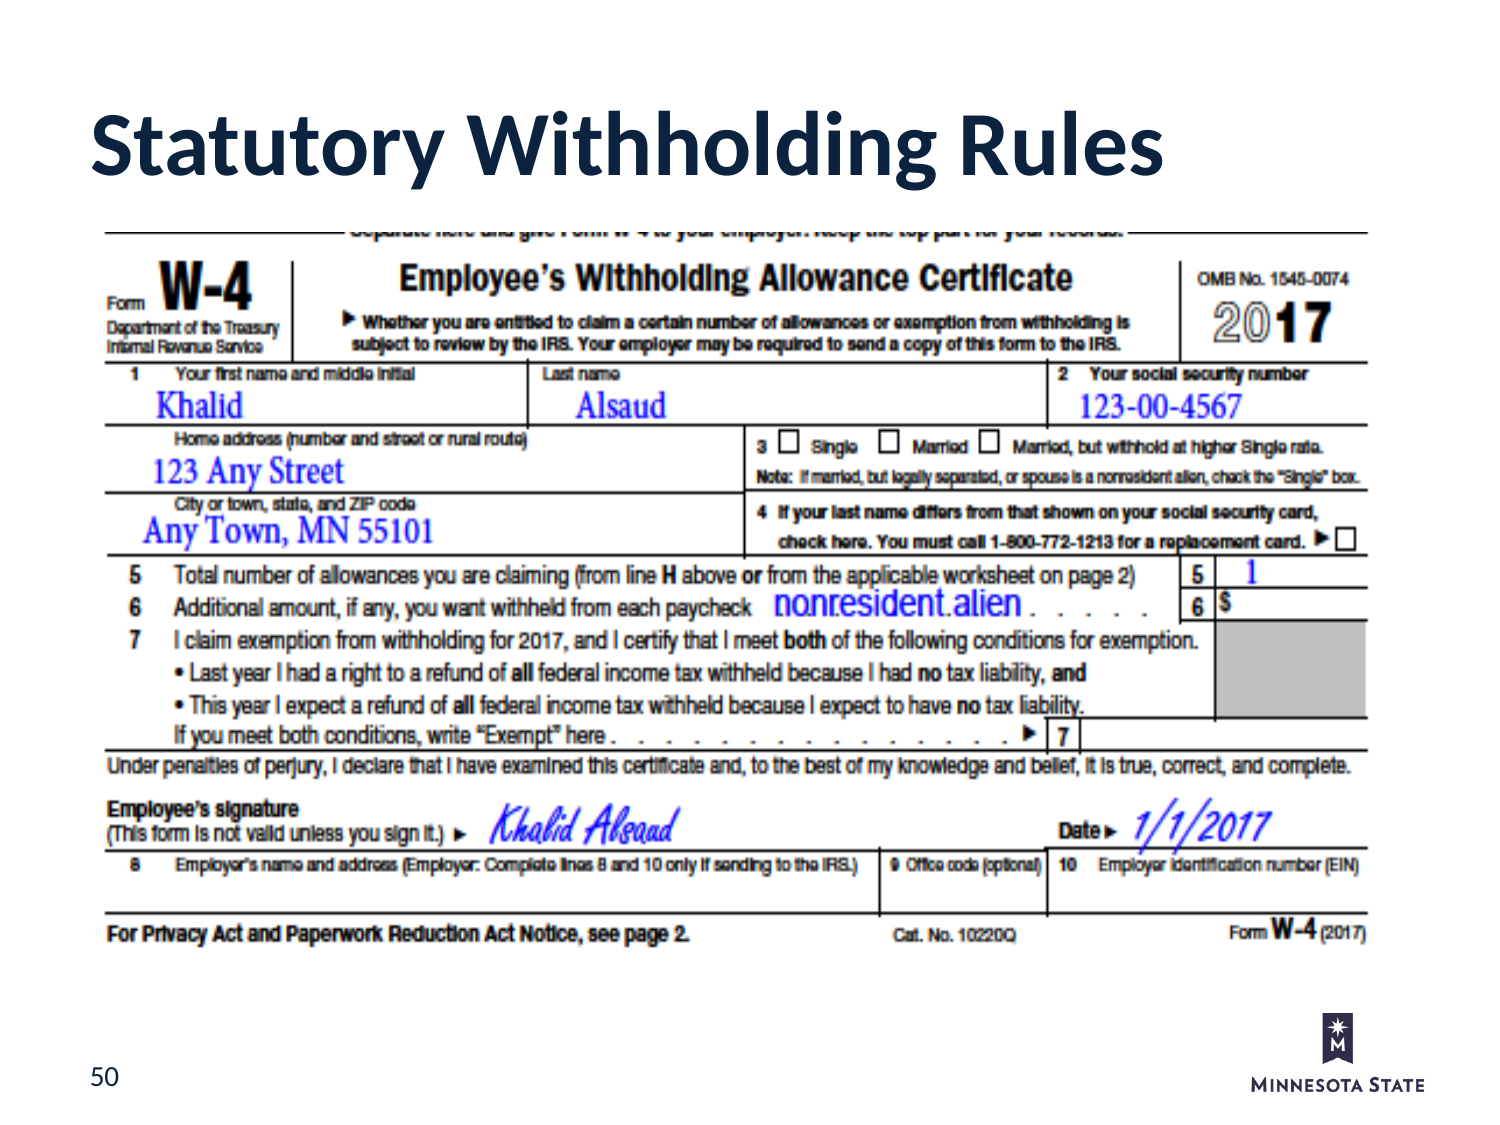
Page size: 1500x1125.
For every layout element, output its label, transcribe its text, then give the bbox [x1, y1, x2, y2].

title Statutory Withholding Rules [75, 45, 1425, 230]
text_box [24, 232, 1451, 1013]
picture [1175, 999, 1500, 1110]
